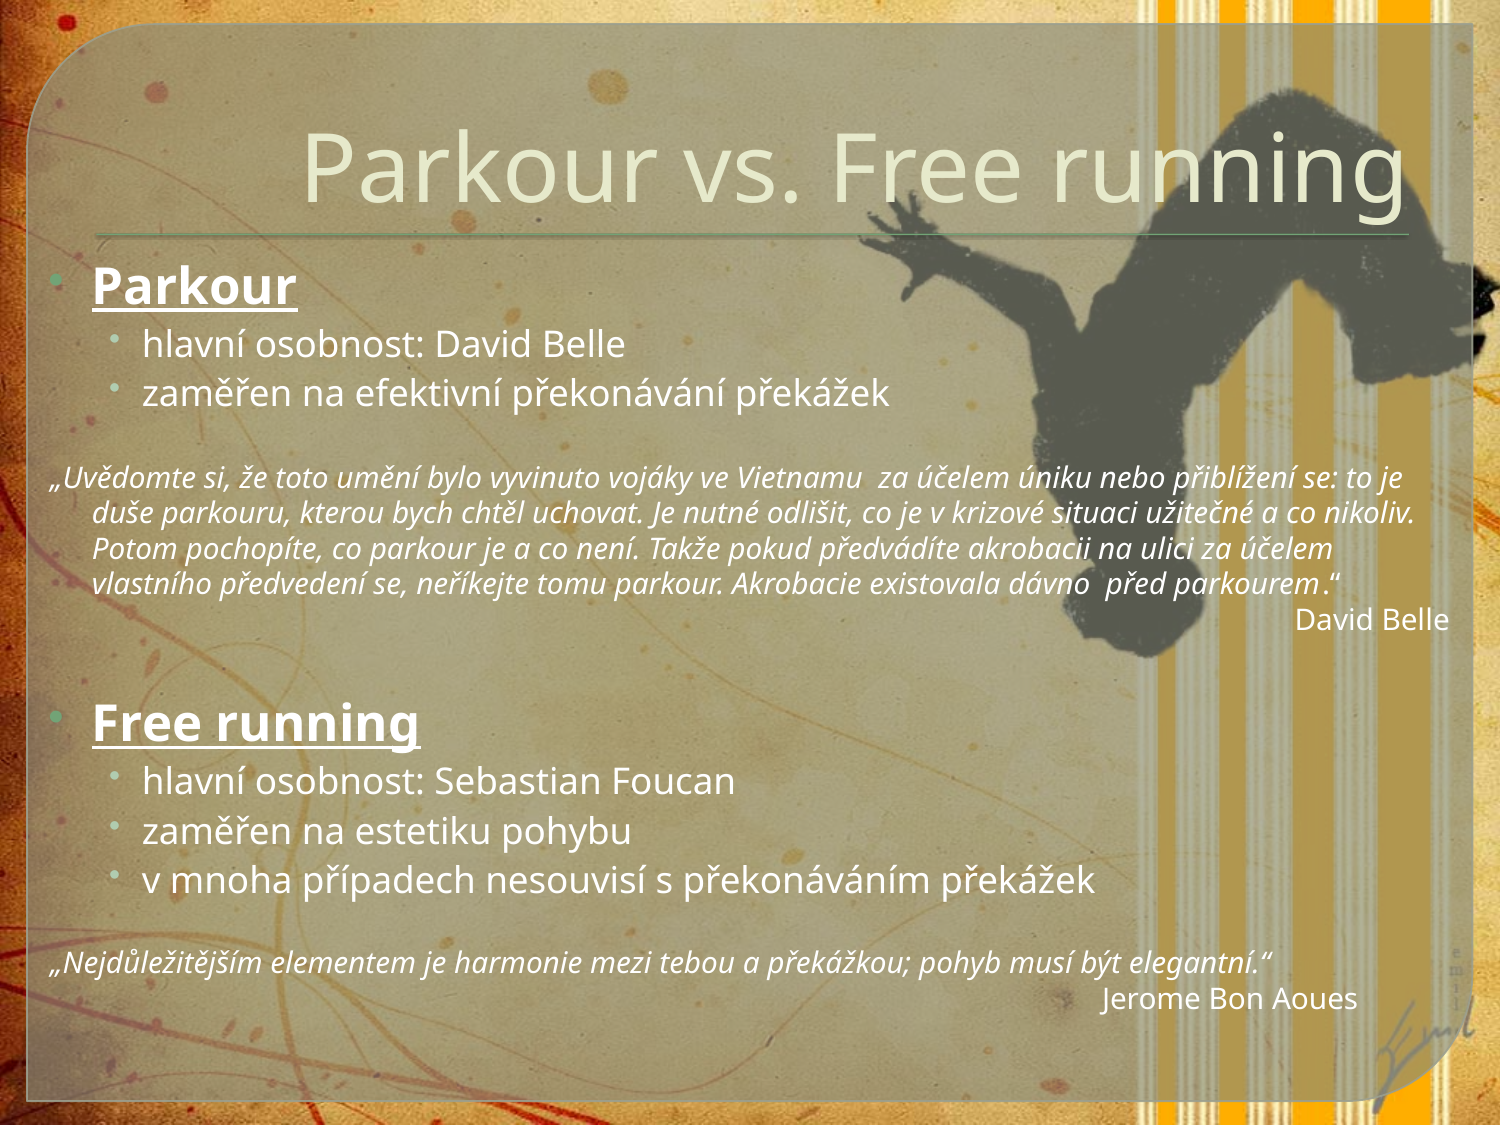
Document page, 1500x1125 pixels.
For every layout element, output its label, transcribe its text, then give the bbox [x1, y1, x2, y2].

list Parkour hlavní osobnost: David Belle zaměřen na efektivní překonávání překážek „Uvědomte si, že toto umění bylo vyvinuto vojáky ve Vietnamu za účelem úniku nebo přiblížení se: to je duše parkouru, kterou bych chtěl uchovat. Je nutné odlišit, co je v krizové situaci užitečné a co nikoliv. Potom pochopíte, co parkour je a co není. Takže pokud předvádíte akrobacii na ulici za účelem vlastního předvedení se, neříkejte tomu parkour. Akrobacie existovala dávno před parkourem.“ David Belle Free running hlavní osobnost: Sebastian Foucan zaměřen na estetiku pohybu v mnoha případech nesouvisí s překonáváním překážek „Nejdůležitějším elementem je harmonie mezi tebou a překážkou; pohyb musí být elegantní.“ Jerome Bon Aoues [35, 246, 1465, 1043]
title Parkour vs. Free running [75, 41, 1425, 230]
picture [0, 0, 1500, 1125]
